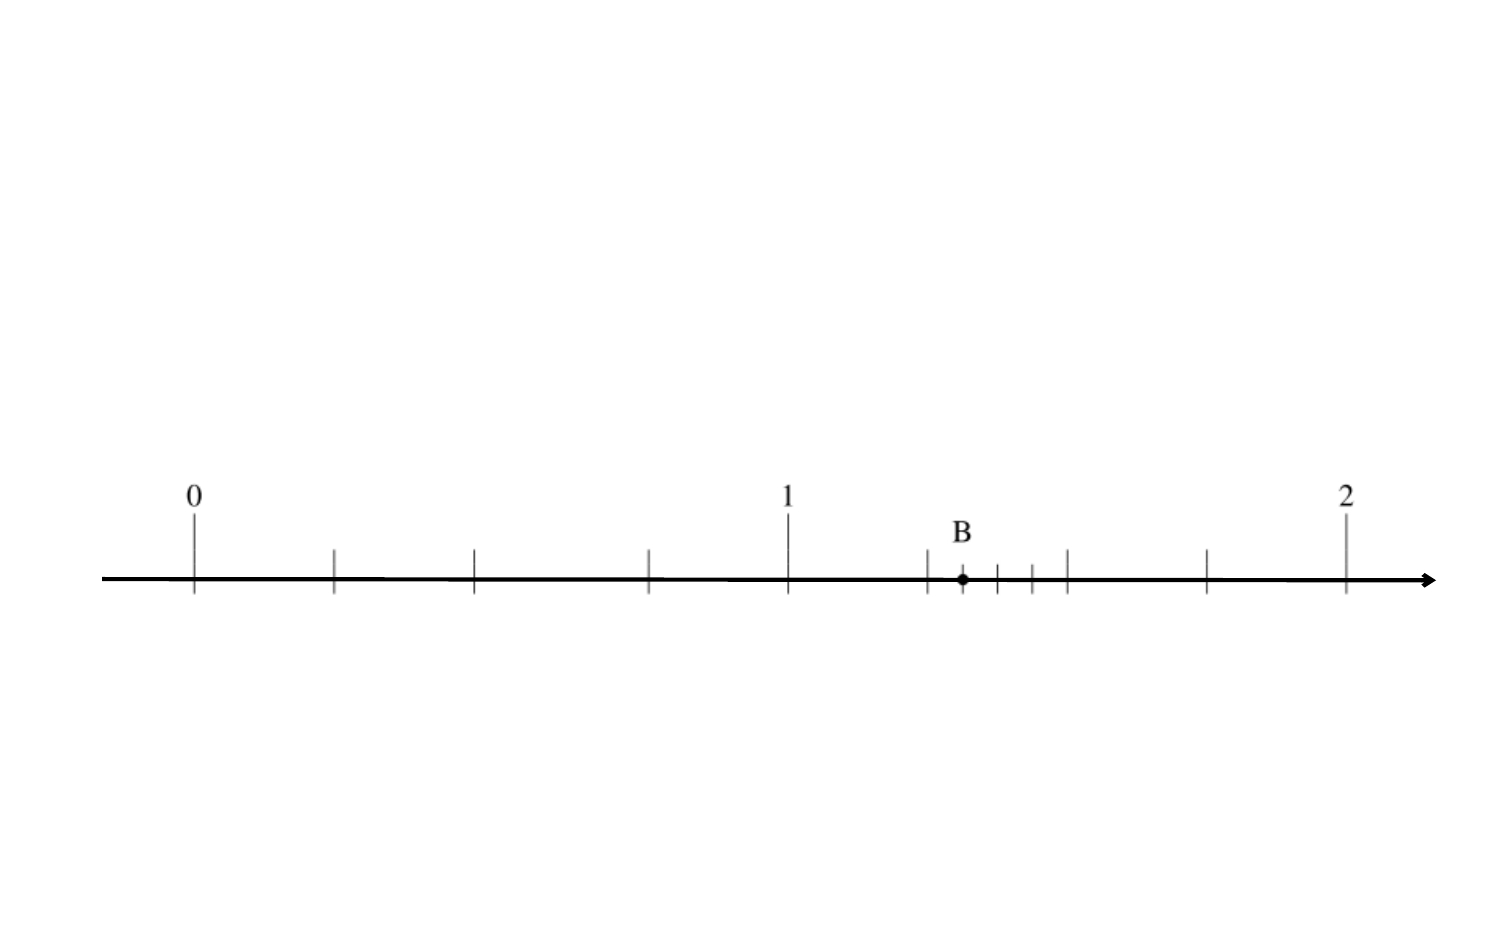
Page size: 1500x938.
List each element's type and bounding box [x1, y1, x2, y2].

text_box [101, 410, 1437, 649]
